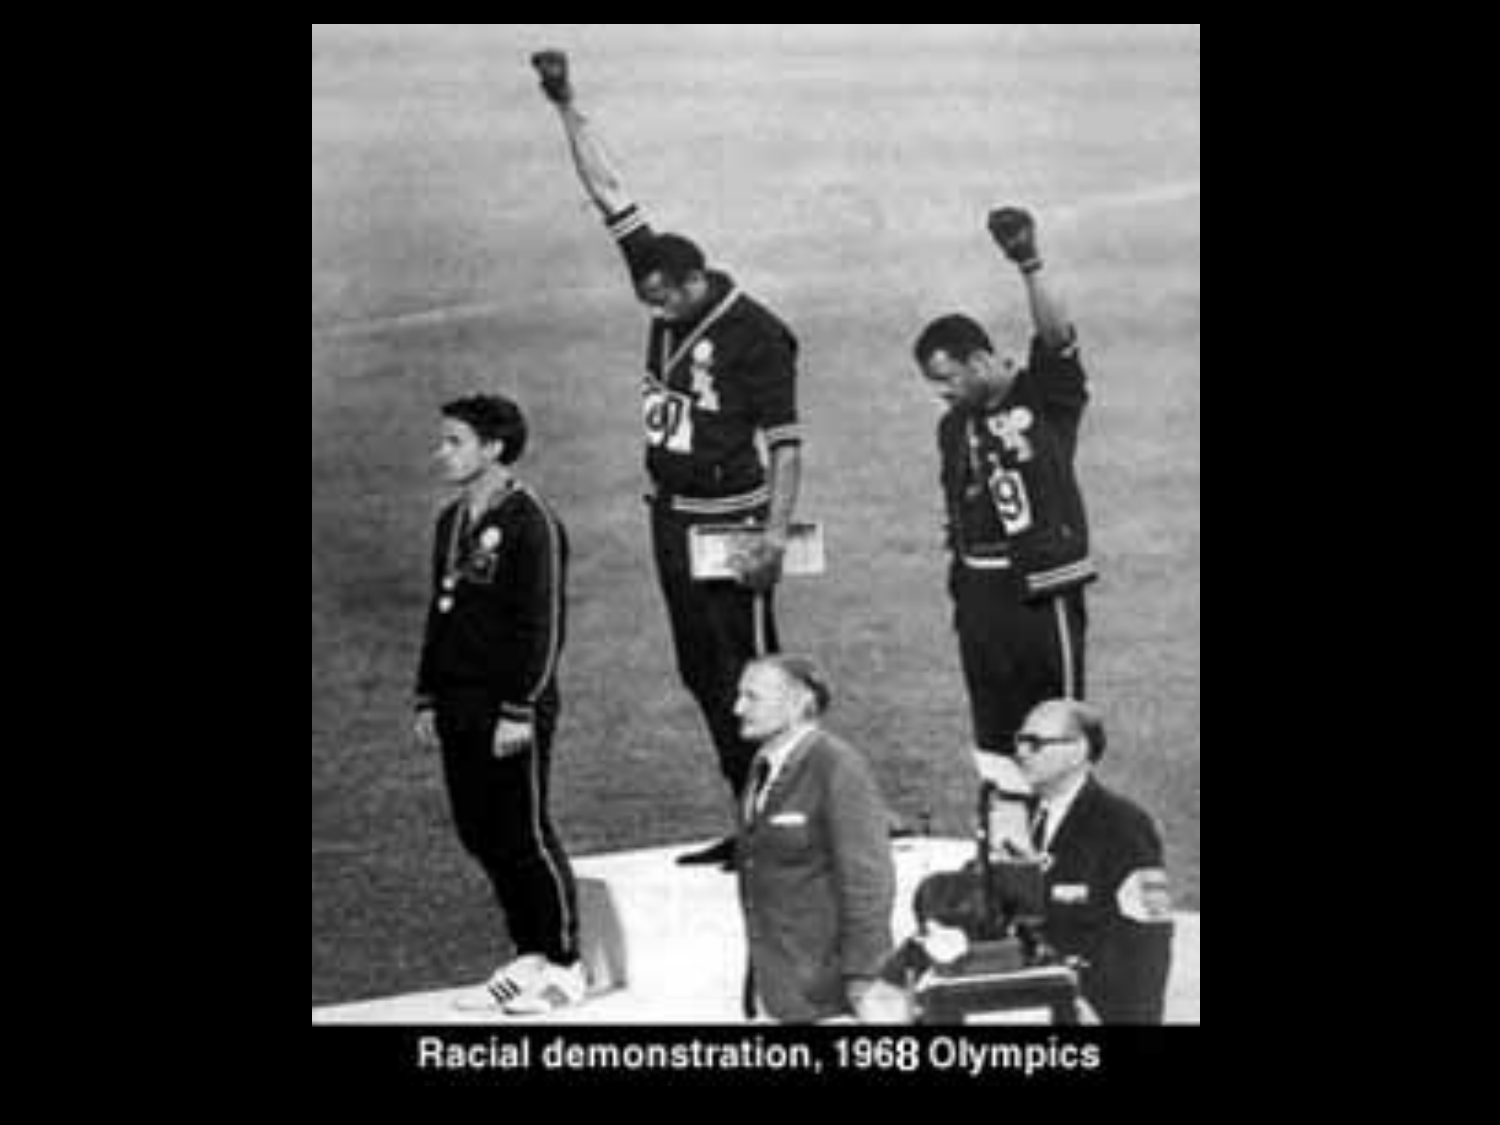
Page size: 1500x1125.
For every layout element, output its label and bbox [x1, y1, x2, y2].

picture [312, 24, 1201, 1086]
